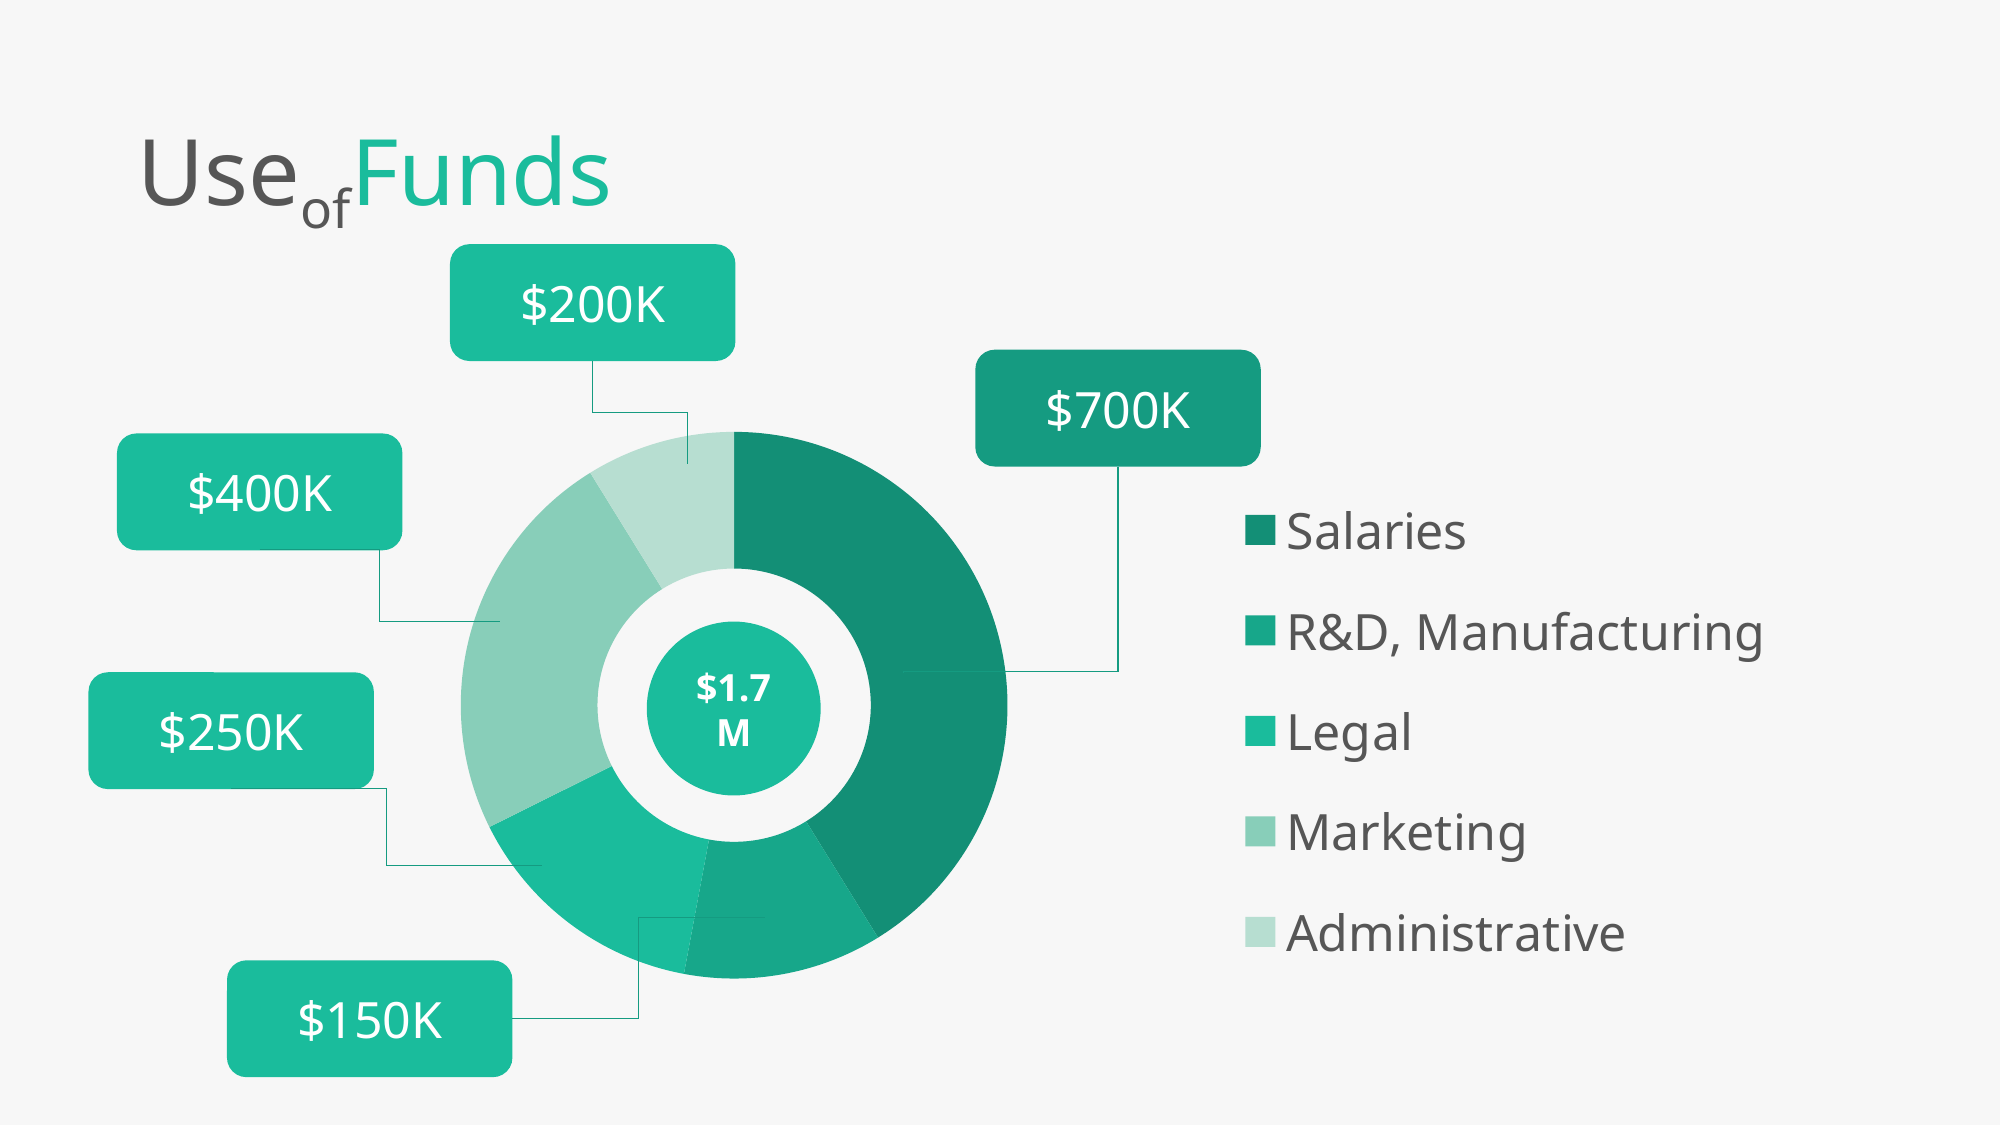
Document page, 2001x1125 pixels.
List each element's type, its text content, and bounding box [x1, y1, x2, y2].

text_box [231, 788, 543, 866]
list UseofFunds [137, 108, 873, 224]
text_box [588, 364, 692, 460]
text_box $400K [115, 432, 132, 551]
text_box $200K [448, 243, 737, 288]
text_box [512, 917, 765, 1019]
text_box $150K [225, 1019, 514, 1079]
chart [132, 288, 1868, 1019]
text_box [907, 462, 1114, 677]
text_box $250K [87, 671, 132, 791]
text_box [259, 549, 500, 622]
